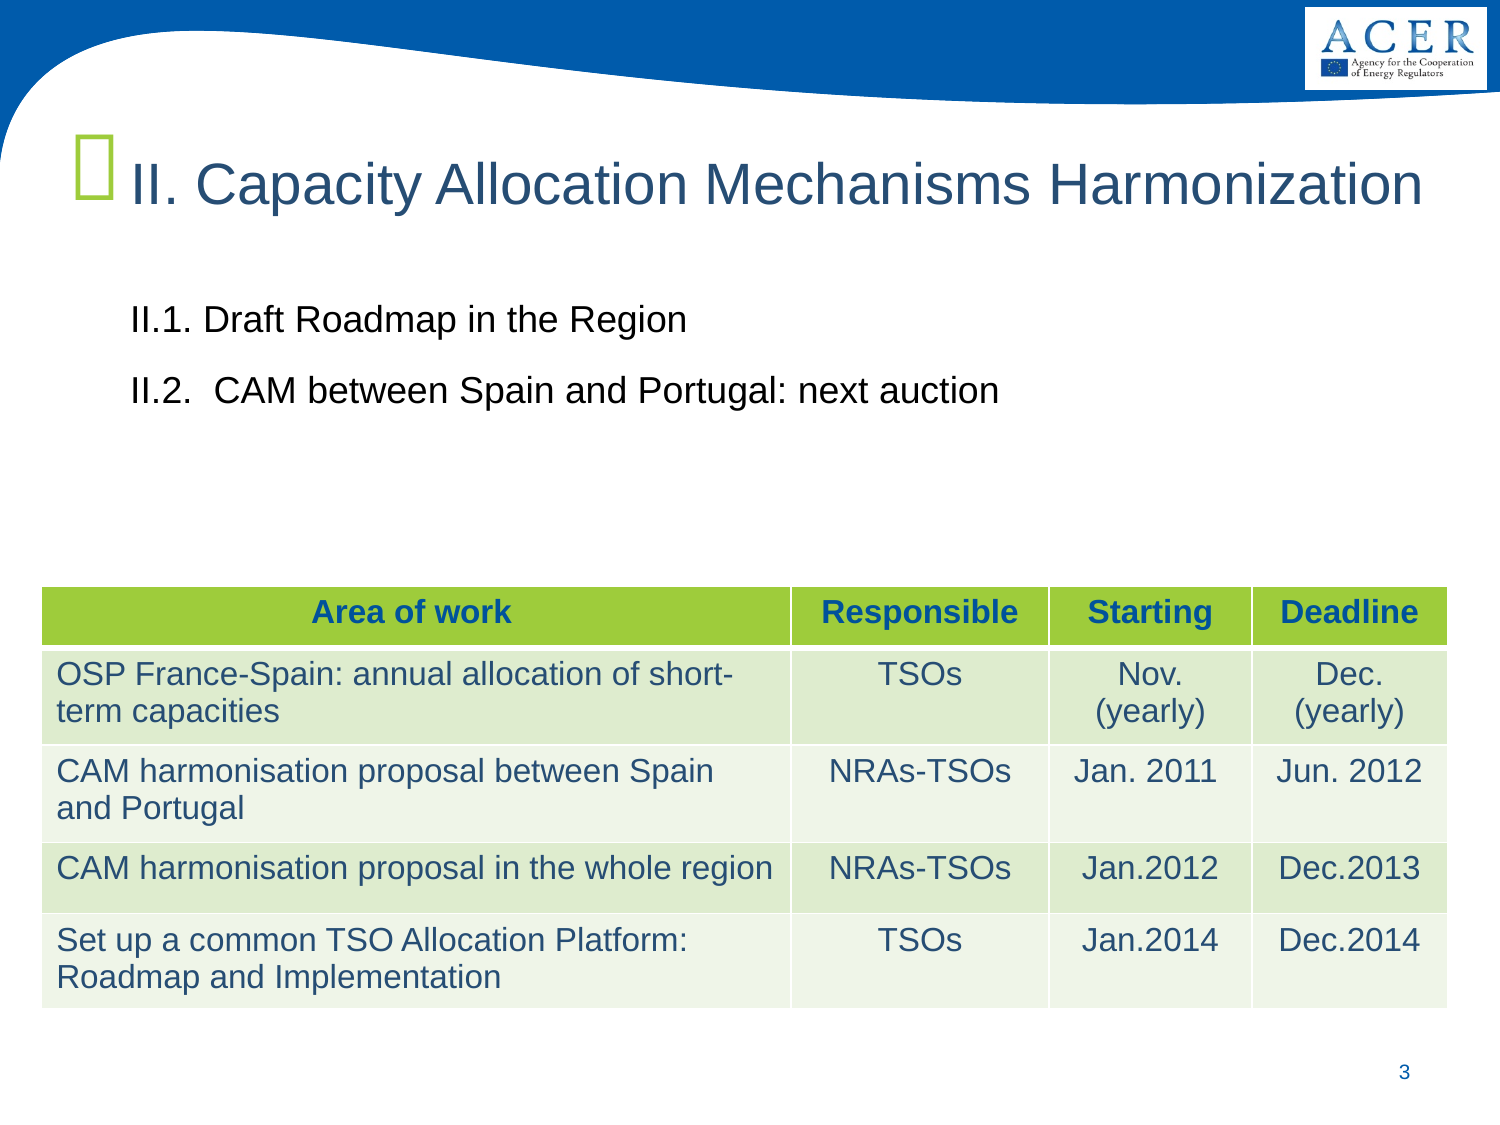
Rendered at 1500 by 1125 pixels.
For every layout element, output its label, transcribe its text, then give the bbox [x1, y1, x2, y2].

text_box II. Capacity Allocation Mechanisms Harmonization [59, 125, 1483, 225]
table_cell Jan.2014 [1050, 914, 1251, 1008]
table_cell TSOs [792, 651, 1048, 744]
table_cell Jan. 2011 [1050, 746, 1251, 842]
table_cell Dec.2014 [1253, 914, 1447, 1008]
table_cell Dec. (yearly) [1253, 651, 1447, 744]
table_header Starting [1050, 587, 1251, 645]
table_cell OSP France-Spain: annual allocation of short-term capacities [42, 651, 790, 744]
table_cell Set up a common TSO Allocation Platform: Roadmap and Implementation [42, 914, 790, 1008]
table_cell CAM harmonisation proposal in the whole region [42, 843, 790, 913]
text_box II.1. Draft Roadmap in the Region II.2. CAM between Spain and Portugal: next auction [100, 278, 1376, 419]
table_header Responsible [792, 587, 1048, 645]
table_cell Jan.2012 [1050, 843, 1251, 913]
table_cell TSOs [792, 914, 1048, 1008]
table_header Deadline [1253, 587, 1447, 645]
picture [1305, 7, 1487, 90]
table_cell NRAs-TSOs [792, 843, 1048, 913]
table_cell CAM harmonisation proposal between Spain and Portugal [42, 746, 790, 842]
table_header Area of work [42, 587, 790, 645]
table_cell Jun. 2012 [1253, 746, 1447, 842]
table_cell Dec.2013 [1253, 843, 1447, 913]
table_cell NRAs-TSOs [792, 746, 1048, 842]
table_cell Nov. (yearly) [1050, 651, 1251, 744]
